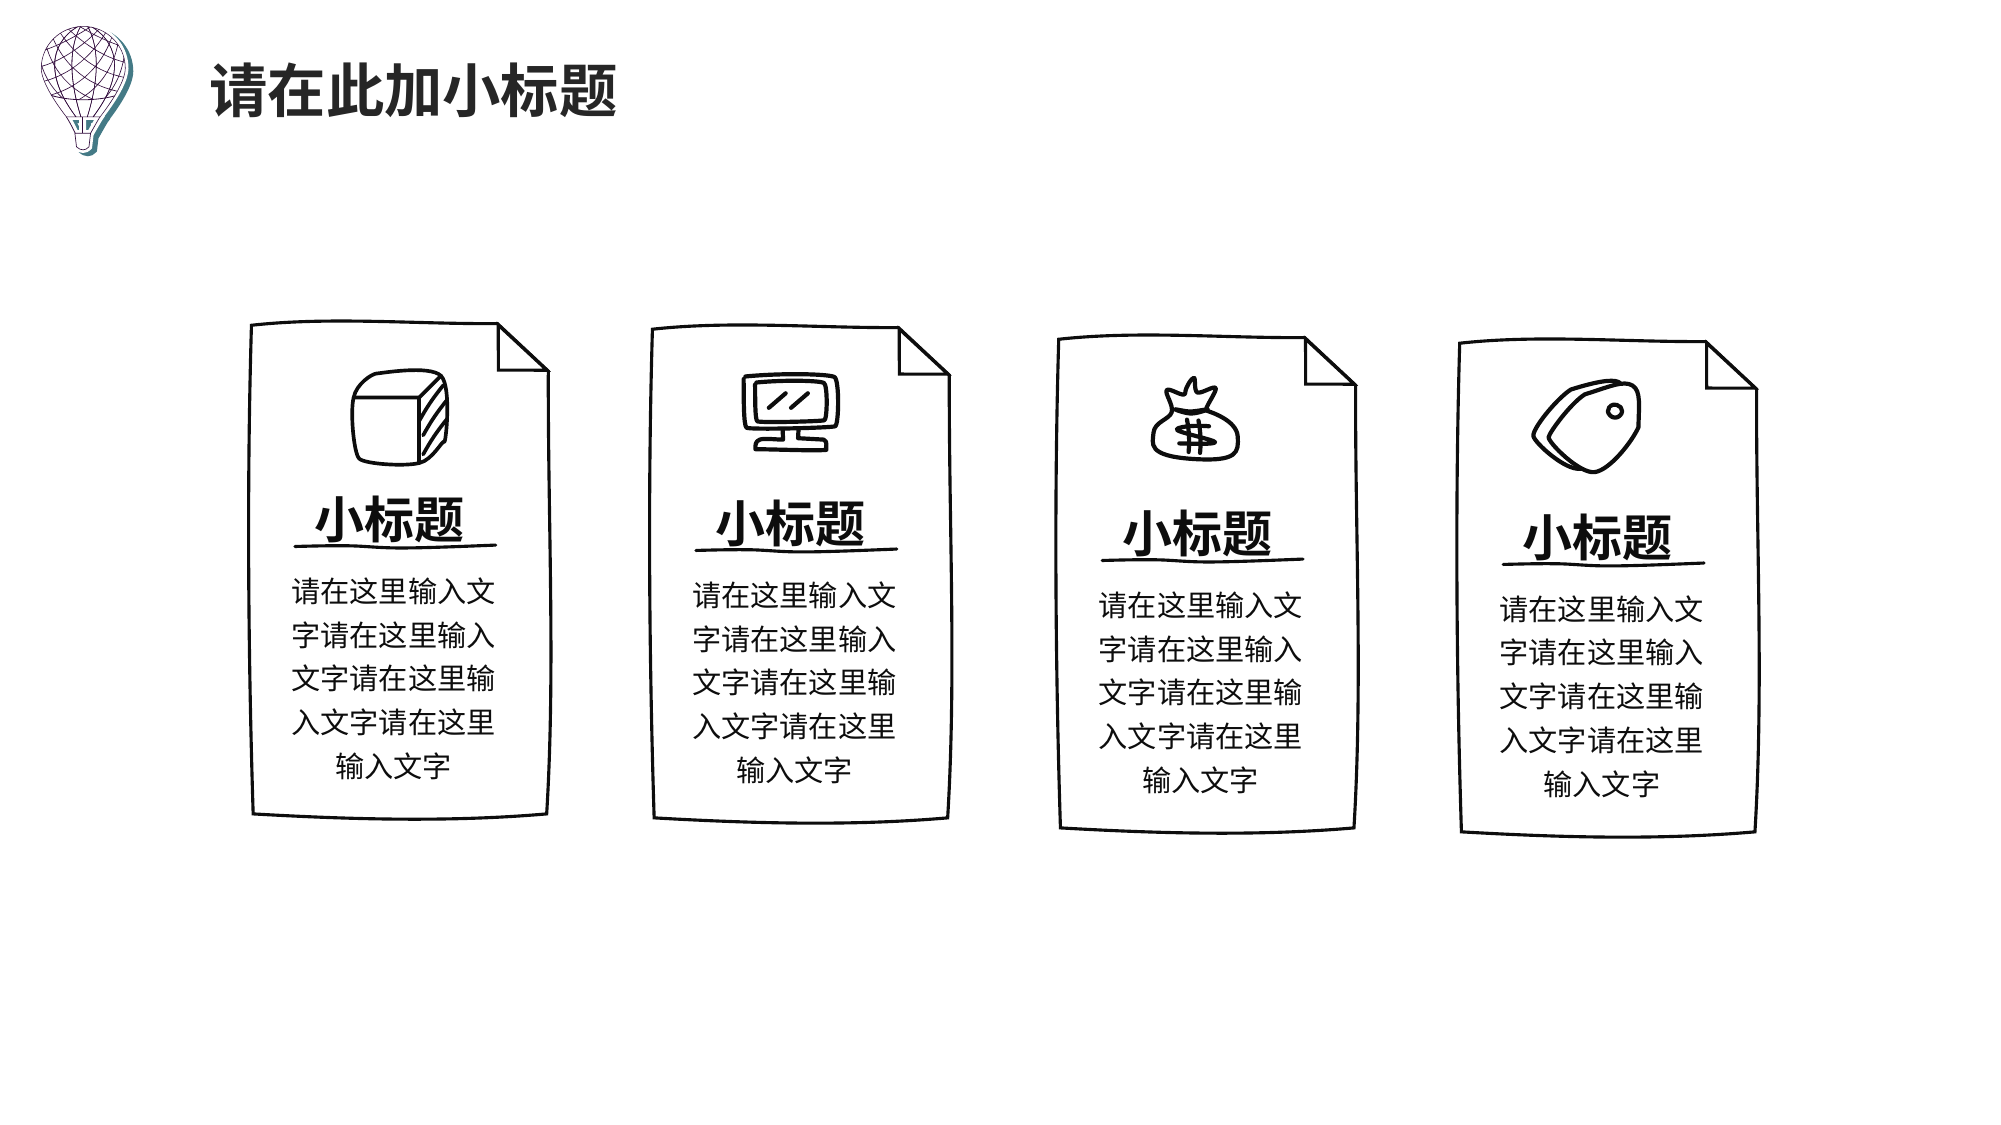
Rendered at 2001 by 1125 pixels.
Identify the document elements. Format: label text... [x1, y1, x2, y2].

picture [38, 23, 134, 157]
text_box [1533, 380, 1639, 473]
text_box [352, 370, 448, 465]
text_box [248, 320, 551, 820]
text_box 请在此加小标题 [194, 46, 633, 132]
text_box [1055, 334, 1359, 834]
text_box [649, 324, 952, 824]
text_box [1154, 378, 1240, 460]
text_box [1456, 338, 1760, 838]
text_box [743, 374, 839, 451]
